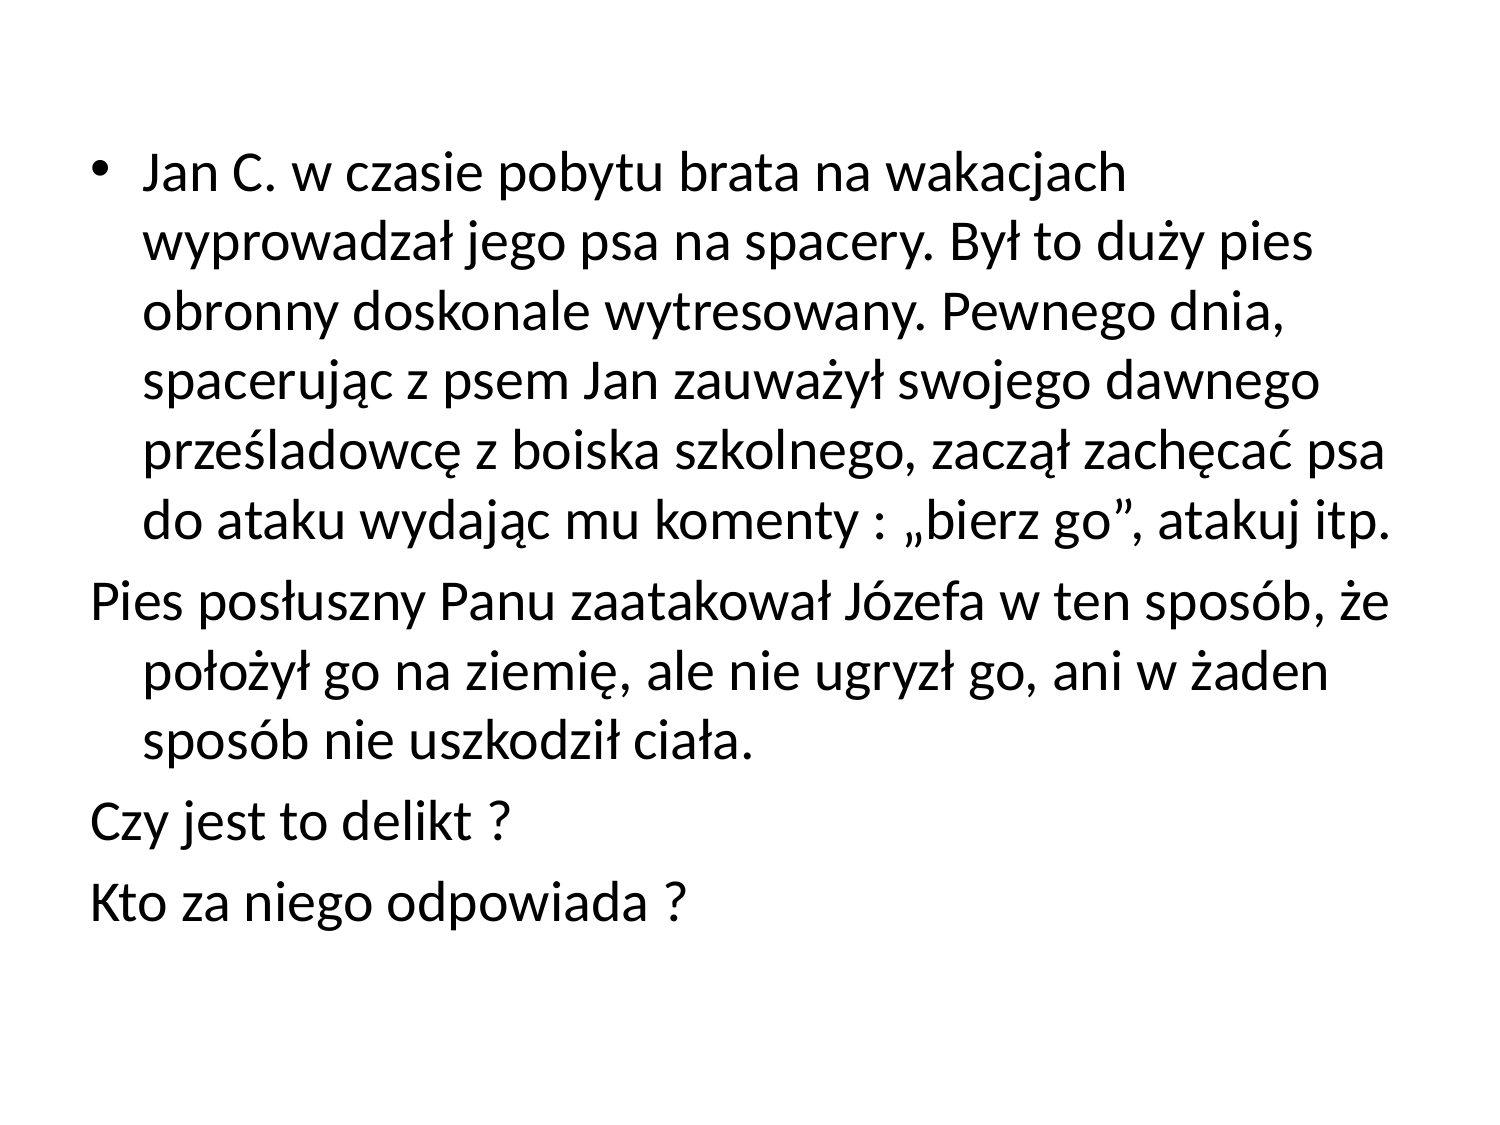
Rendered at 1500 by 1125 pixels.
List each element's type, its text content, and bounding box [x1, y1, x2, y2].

list Jan C. w czasie pobytu brata na wakacjach wyprowadzał jego psa na spacery. Był to duży pies obronny doskonale wytresowany. Pewnego dnia, spacerując z psem Jan zauważył swojego dawnego prześladowcę z boiska szkolnego, zaczął zachęcać psa do ataku wydając mu komenty : „bierz go”, atakuj itp. Pies posłuszny Panu zaatakował Józefa w ten sposób, że położył go na ziemię, ale nie ugryzł go, ani w żaden sposób nie uszkodził ciała. Czy jest to delikt ? Kto za niego odpowiada ? [75, 125, 1425, 1005]
